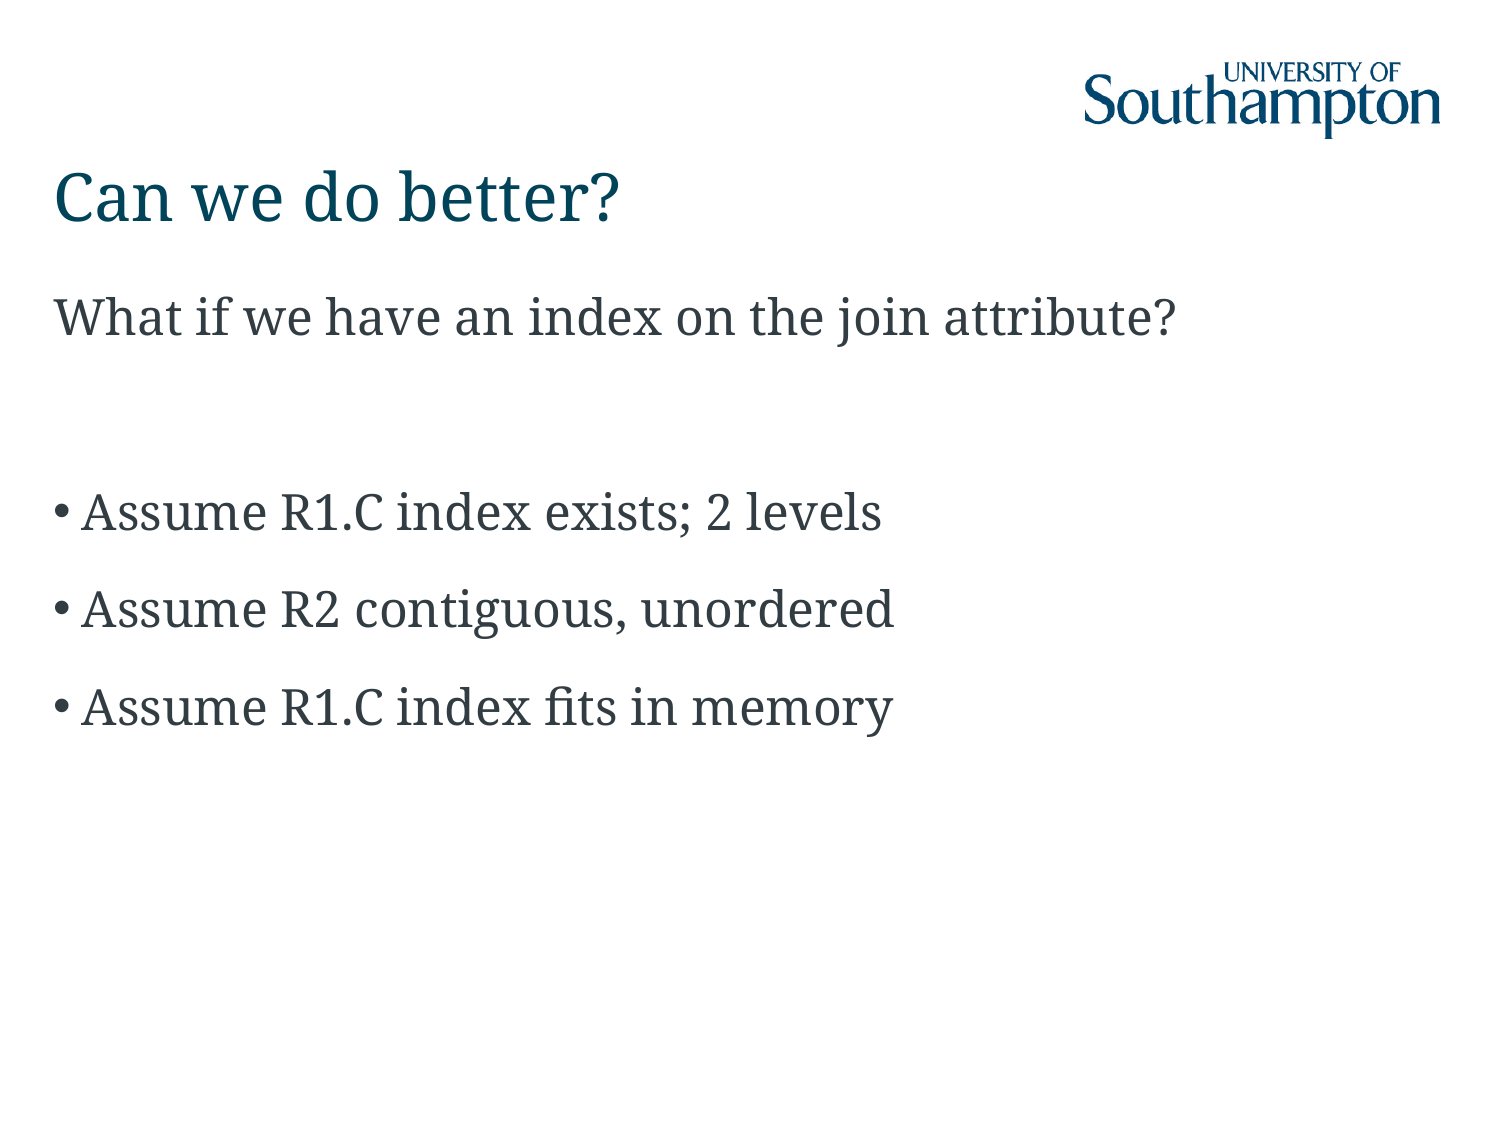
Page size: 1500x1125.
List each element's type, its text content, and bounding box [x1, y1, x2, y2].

list What if we have an index on the join attribute? Assume R1.C index exists; 2 levels Assume R2 contiguous, unordered Assume R1.C index fits in memory [52, 277, 1448, 1011]
title Can we do better? [52, 147, 1448, 255]
picture [1085, 62, 1440, 139]
